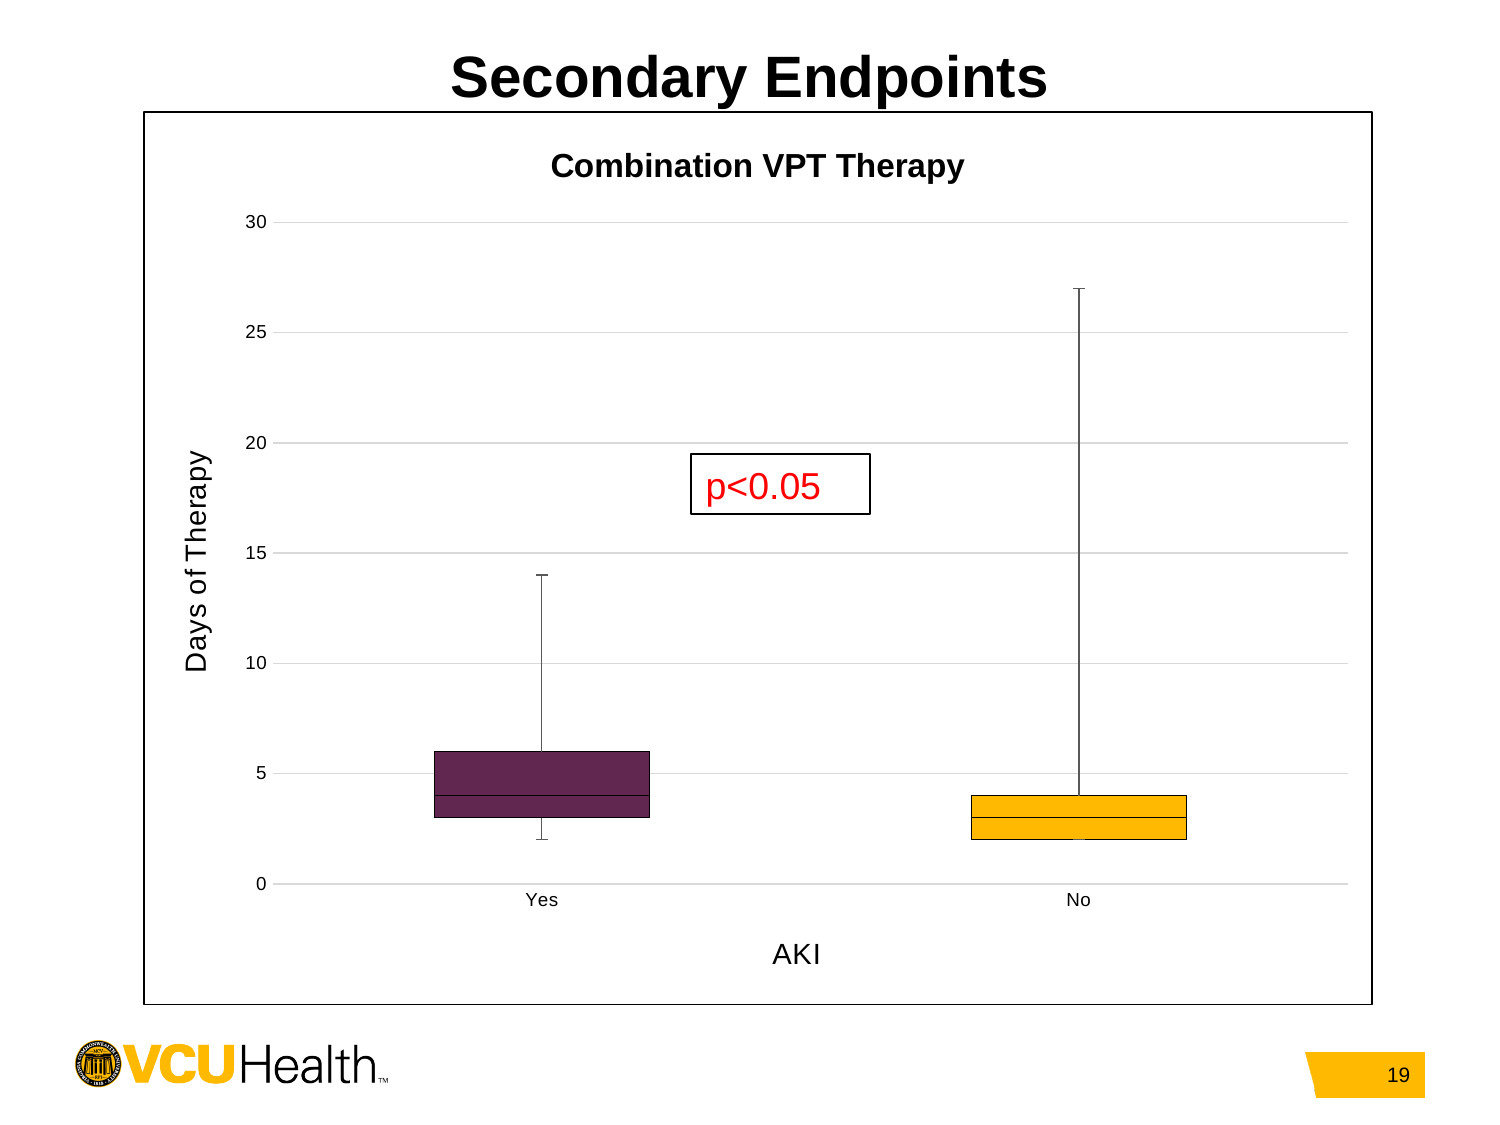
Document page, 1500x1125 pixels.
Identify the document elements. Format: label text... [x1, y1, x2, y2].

title Secondary Endpoints [75, 39, 1425, 112]
picture [0, 974, 526, 1125]
chart [142, 110, 1374, 1006]
slide_number 19 [1305, 1052, 1425, 1098]
